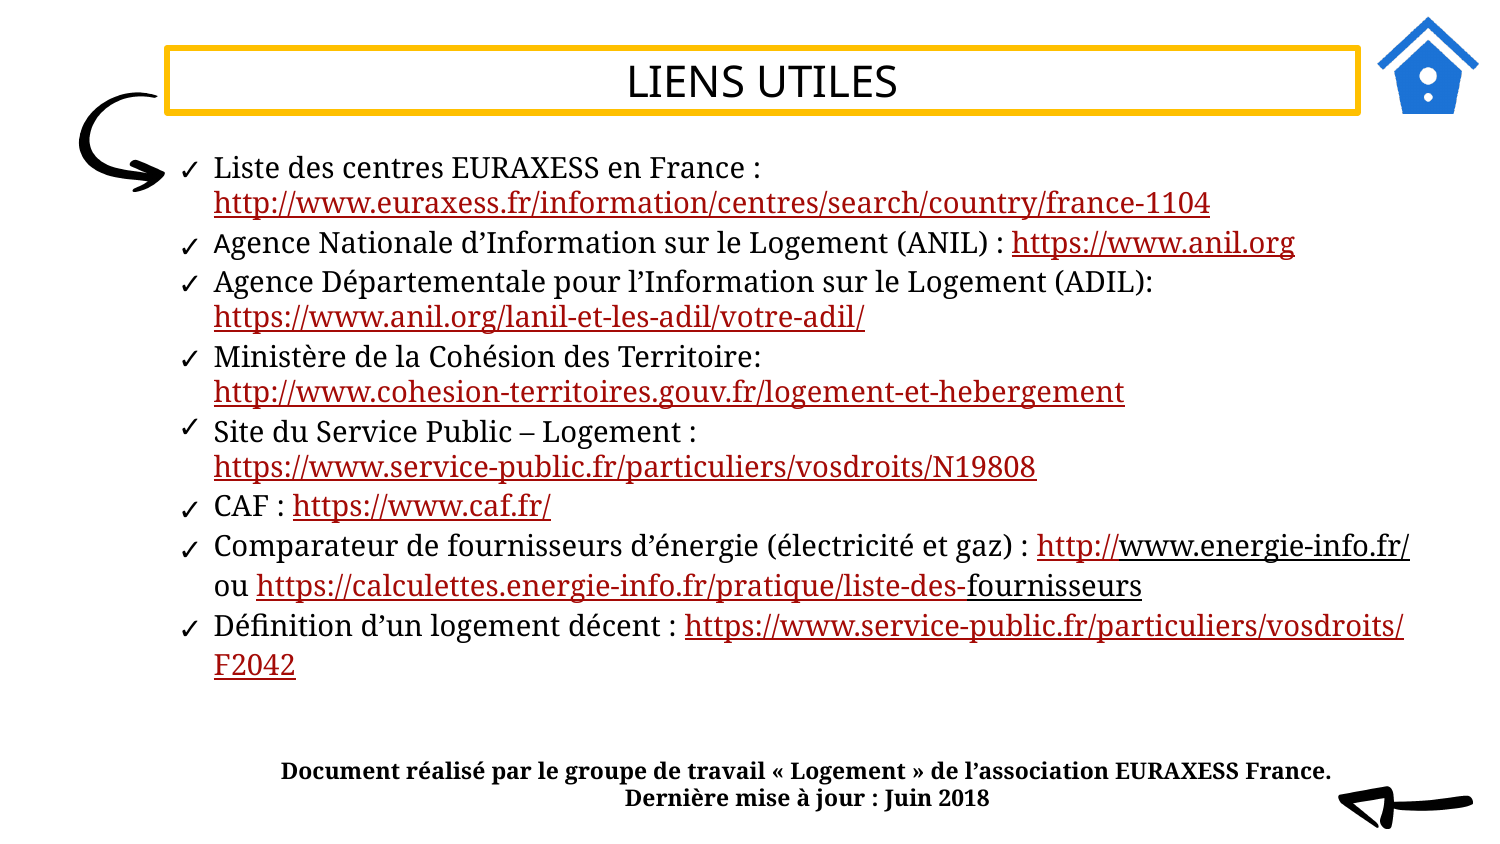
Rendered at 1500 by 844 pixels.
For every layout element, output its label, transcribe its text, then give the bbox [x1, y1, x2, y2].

picture [1376, 12, 1479, 115]
picture [1338, 786, 1473, 829]
picture [72, 83, 178, 196]
text_box Liste des centres EURAXESS en France : http://www.euraxess.fr/information/centres/search/country/france-1104 Agence Nationale d’Information sur le Logement (ANIL) : https://www.anil.org Agence Départementale pour l’Information sur le Logement (ADIL): https://www.anil.org/lanil-et-les-adil/votre-adil/ Ministère de la Cohésion des Territoire:http://www.cohesion-territoires.gouv.fr/logement-et-hebergement Site du Service Public – Logement : https://www.service-public.fr/particuliers/vosdroits/N19808 CAF : https://www.caf.fr/ Comparateur de fournisseurs d’énergie (électricité et gaz) : http://www.energie-info.fr/ ou https://calculettes.energie-info.fr/pratique/liste-des-fournisseurs Définition d’un logement décent : https://www.service-public.fr/particuliers/vosdroits/F2042 Document réalisé par le groupe de travail « Logement » de l’association EURAXESS France. Dernière mise à jour : Juin 2018 [166, 143, 1448, 827]
text_box LIENS UTILES [166, 48, 1358, 113]
